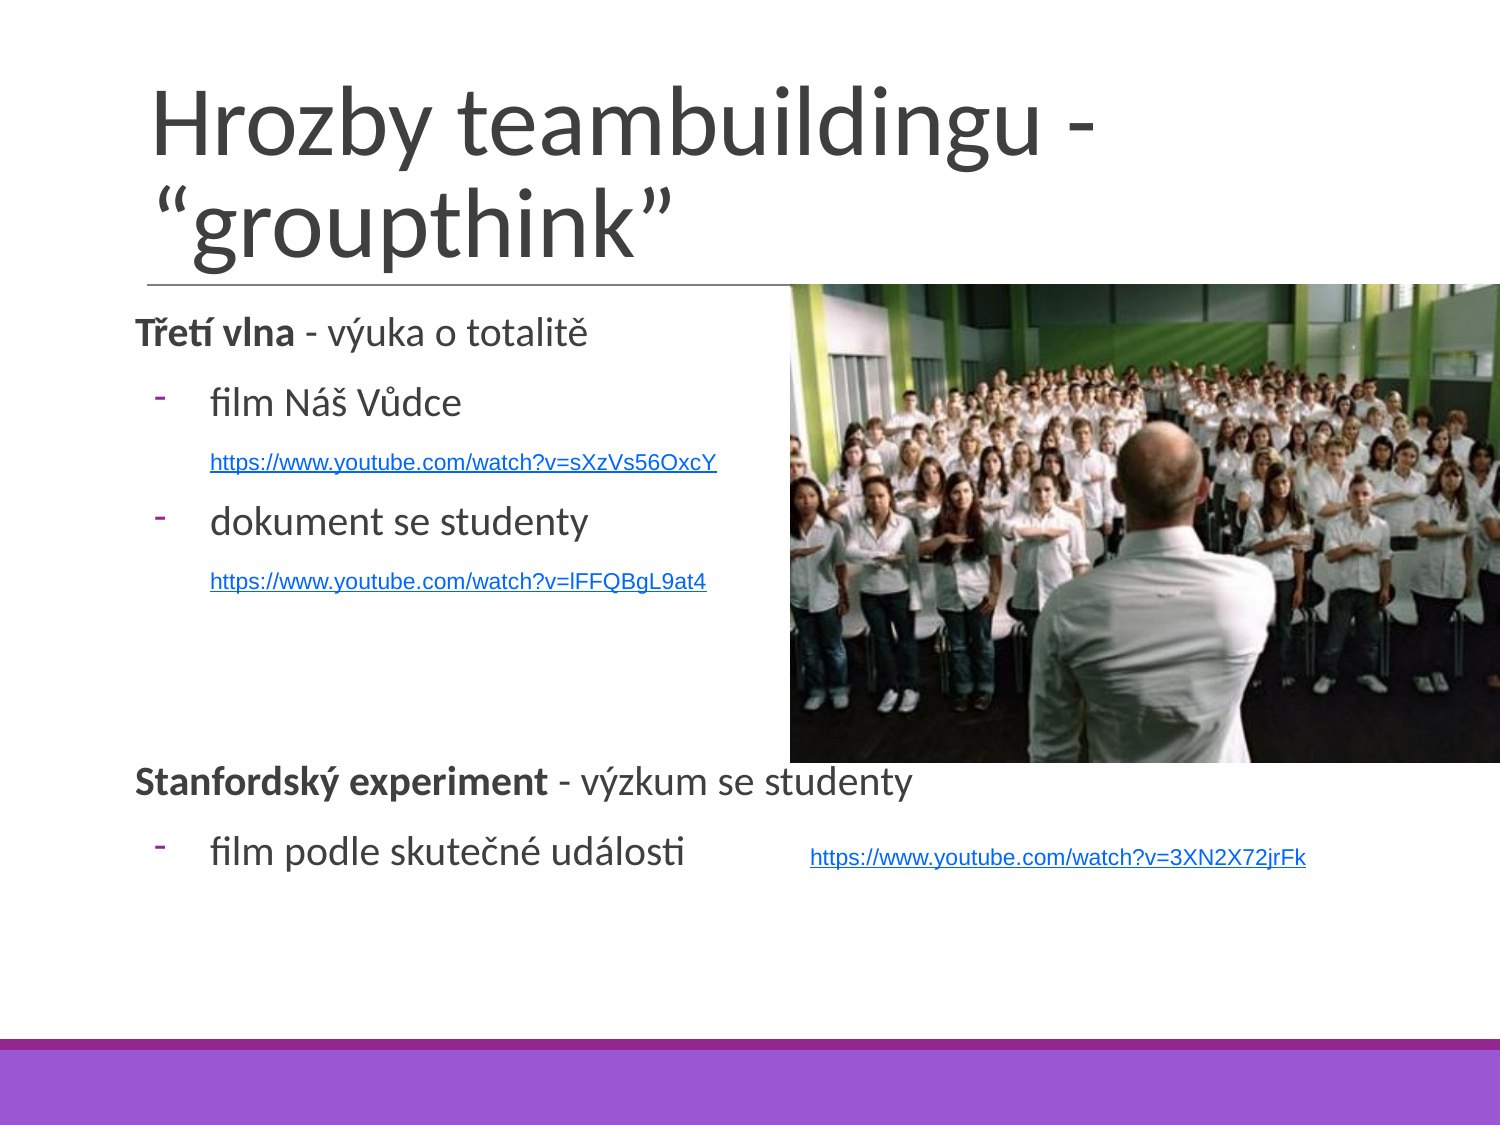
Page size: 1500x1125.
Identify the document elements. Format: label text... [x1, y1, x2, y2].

list Třetí vlna - výuka o totalitě film Náš Vůdce https://www.youtube.com/watch?v=sXzVs56OxcY dokument se studenty https://www.youtube.com/watch?v=lFFQBgL9at4 Stanfordský experiment - výzkum se studenty film podle skutečné události https://www.youtube.com/watch?v=3XN2X72jrFk [135, 302, 1373, 963]
picture [790, 284, 1500, 764]
title Hrozby teambuildingu - “groupthink” [135, 47, 1373, 285]
